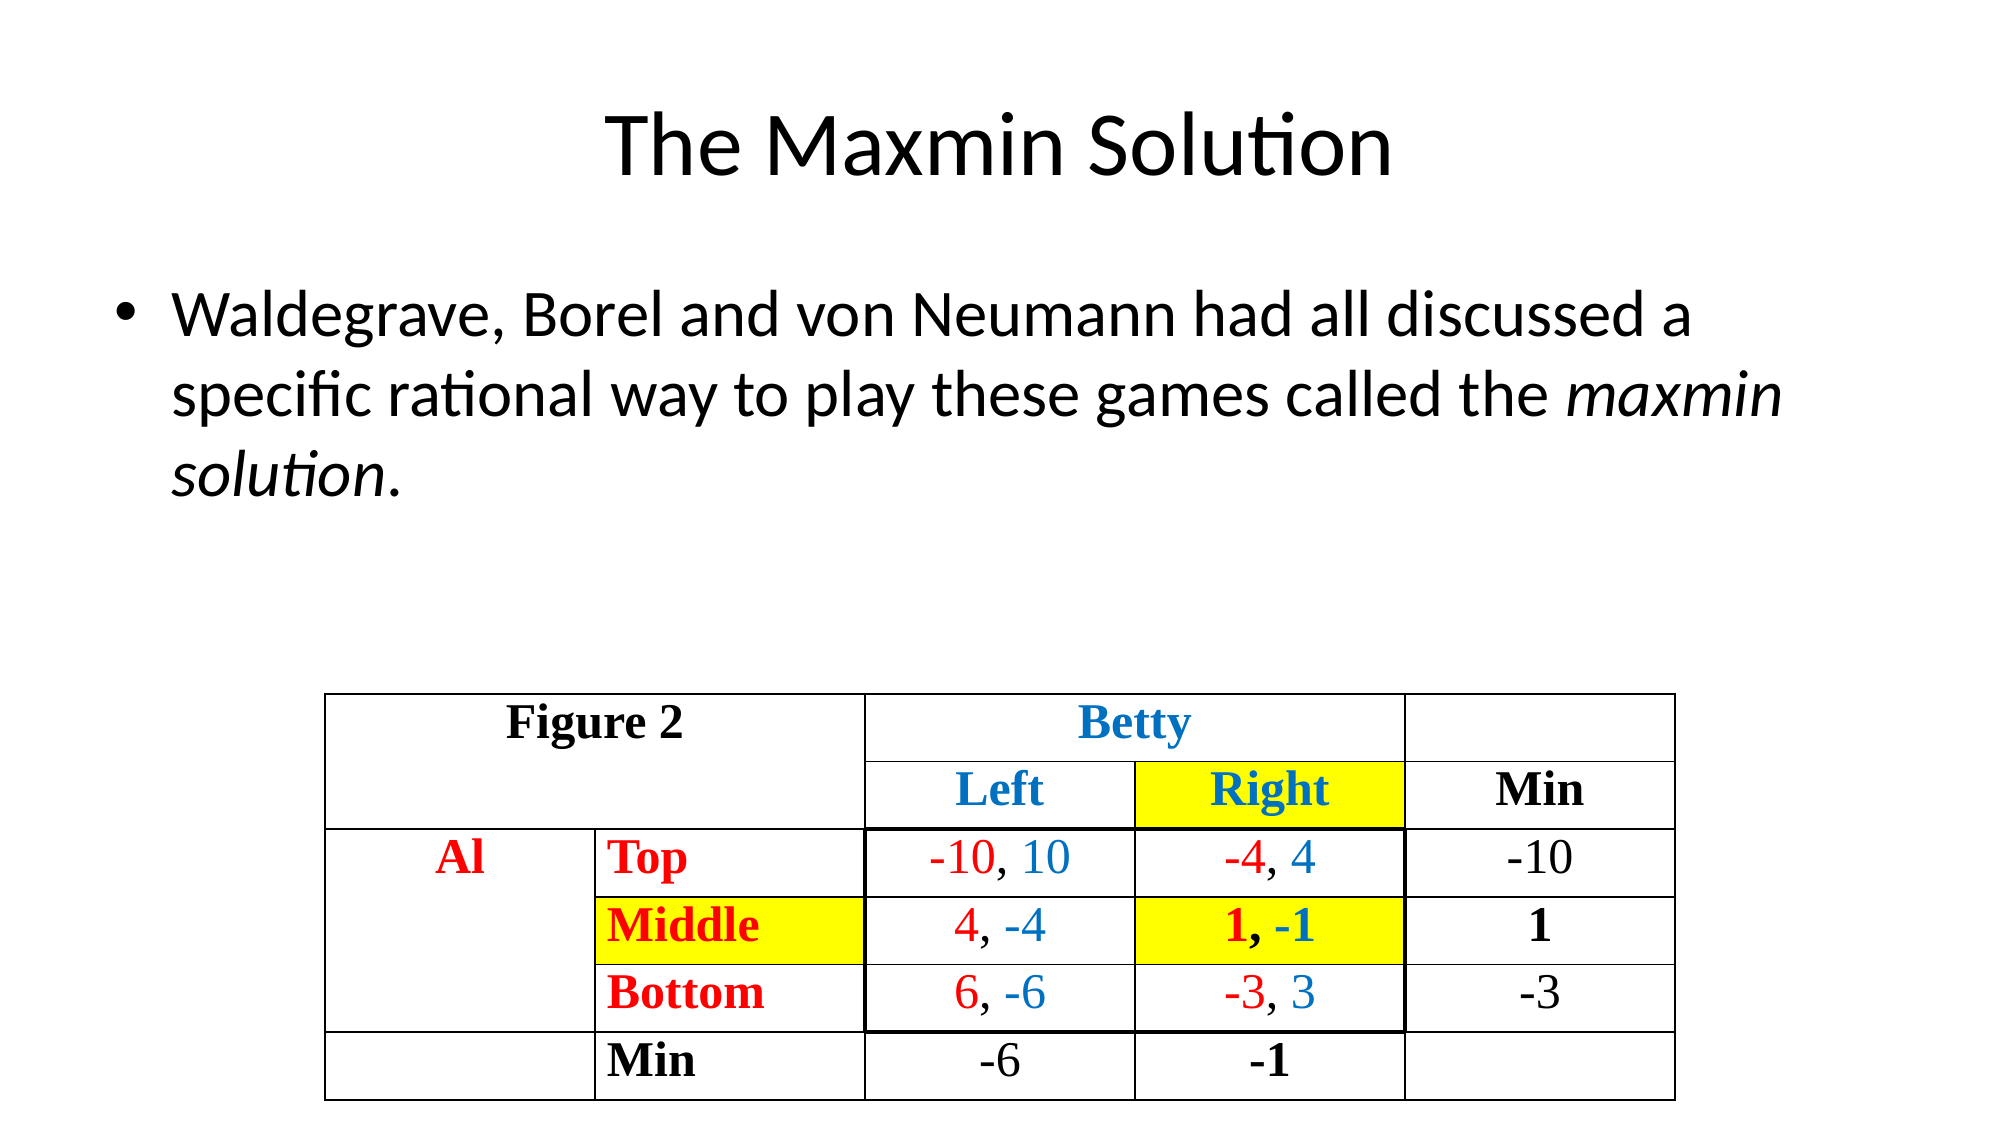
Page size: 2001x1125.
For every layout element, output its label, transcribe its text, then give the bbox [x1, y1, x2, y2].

table_cell -4, 4 [1136, 831, 1403, 896]
table_cell Min [1406, 762, 1674, 828]
table_cell Middle [596, 898, 863, 964]
table_cell -1 [1136, 1034, 1404, 1099]
table_cell Right [1136, 762, 1404, 827]
table_cell 1 [1407, 898, 1674, 964]
table_cell [326, 1033, 594, 1099]
table_cell -10, 10 [867, 831, 1134, 896]
table_cell 4, -4 [867, 898, 1134, 964]
table_cell Left [866, 762, 1134, 827]
table_cell -6 [866, 1034, 1134, 1099]
table_cell -10 [1407, 830, 1674, 896]
table_header Figure 2 [326, 695, 864, 828]
table_cell Min [596, 1033, 864, 1099]
title The Maxmin Solution [99, 45, 1900, 233]
table_cell [1406, 1033, 1674, 1099]
table_cell Top [596, 830, 863, 896]
table_cell -3, 3 [1136, 965, 1403, 1030]
table_cell Al [326, 830, 594, 1031]
table_cell 6, -6 [867, 965, 1134, 1030]
table_cell 1, -1 [1136, 898, 1403, 964]
table_cell Bottom [596, 965, 863, 1031]
table_header [1406, 695, 1674, 761]
list Waldegrave, Borel and von Neumann had all discussed a specific rational way to play these games called the maxmin solution. [99, 262, 1900, 1005]
table_cell -3 [1407, 965, 1674, 1031]
table_header Betty [866, 695, 1404, 761]
